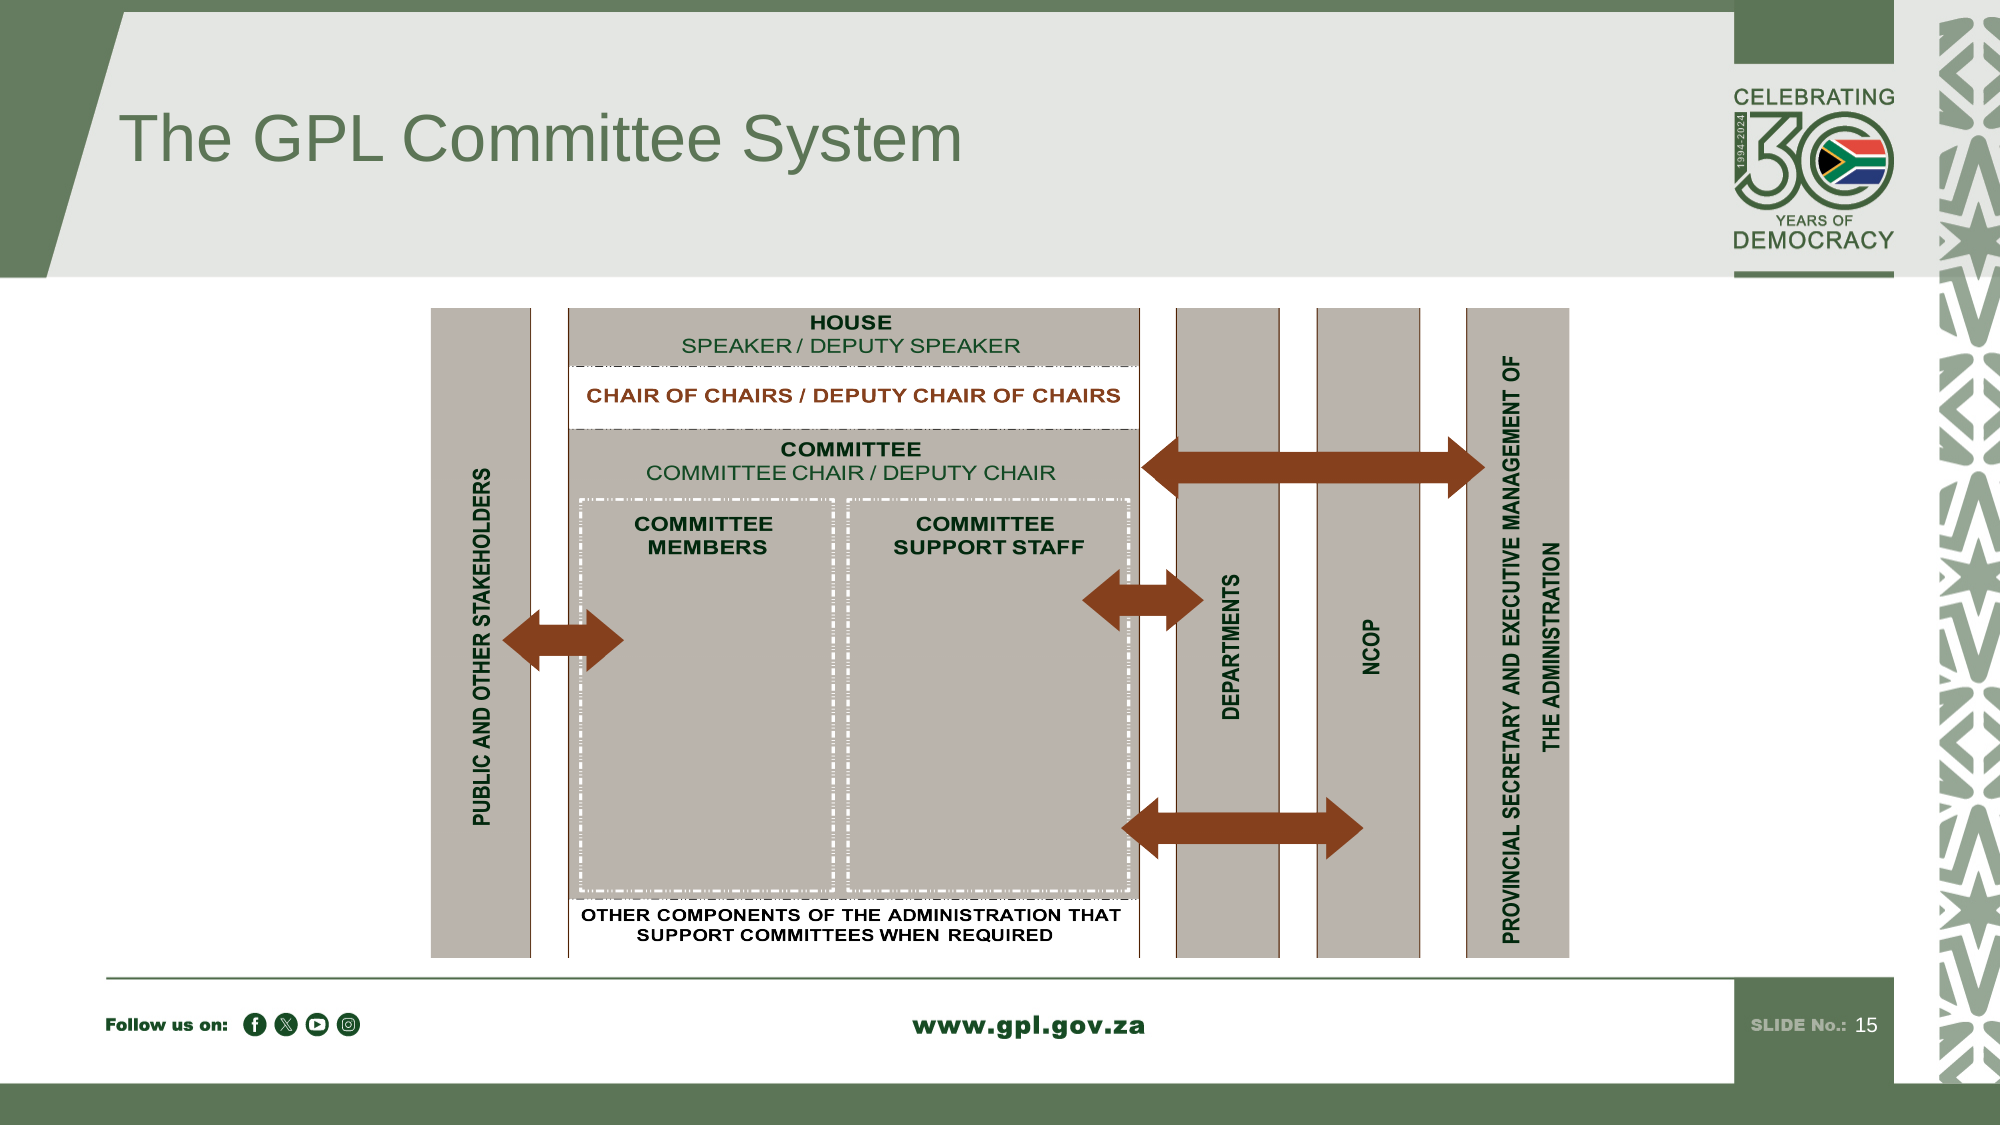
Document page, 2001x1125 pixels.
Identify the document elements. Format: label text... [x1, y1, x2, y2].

slide_number 15 [1442, 983, 1893, 1066]
title The GPL Committee System [103, 0, 1681, 279]
picture [0, 0, 2000, 1125]
